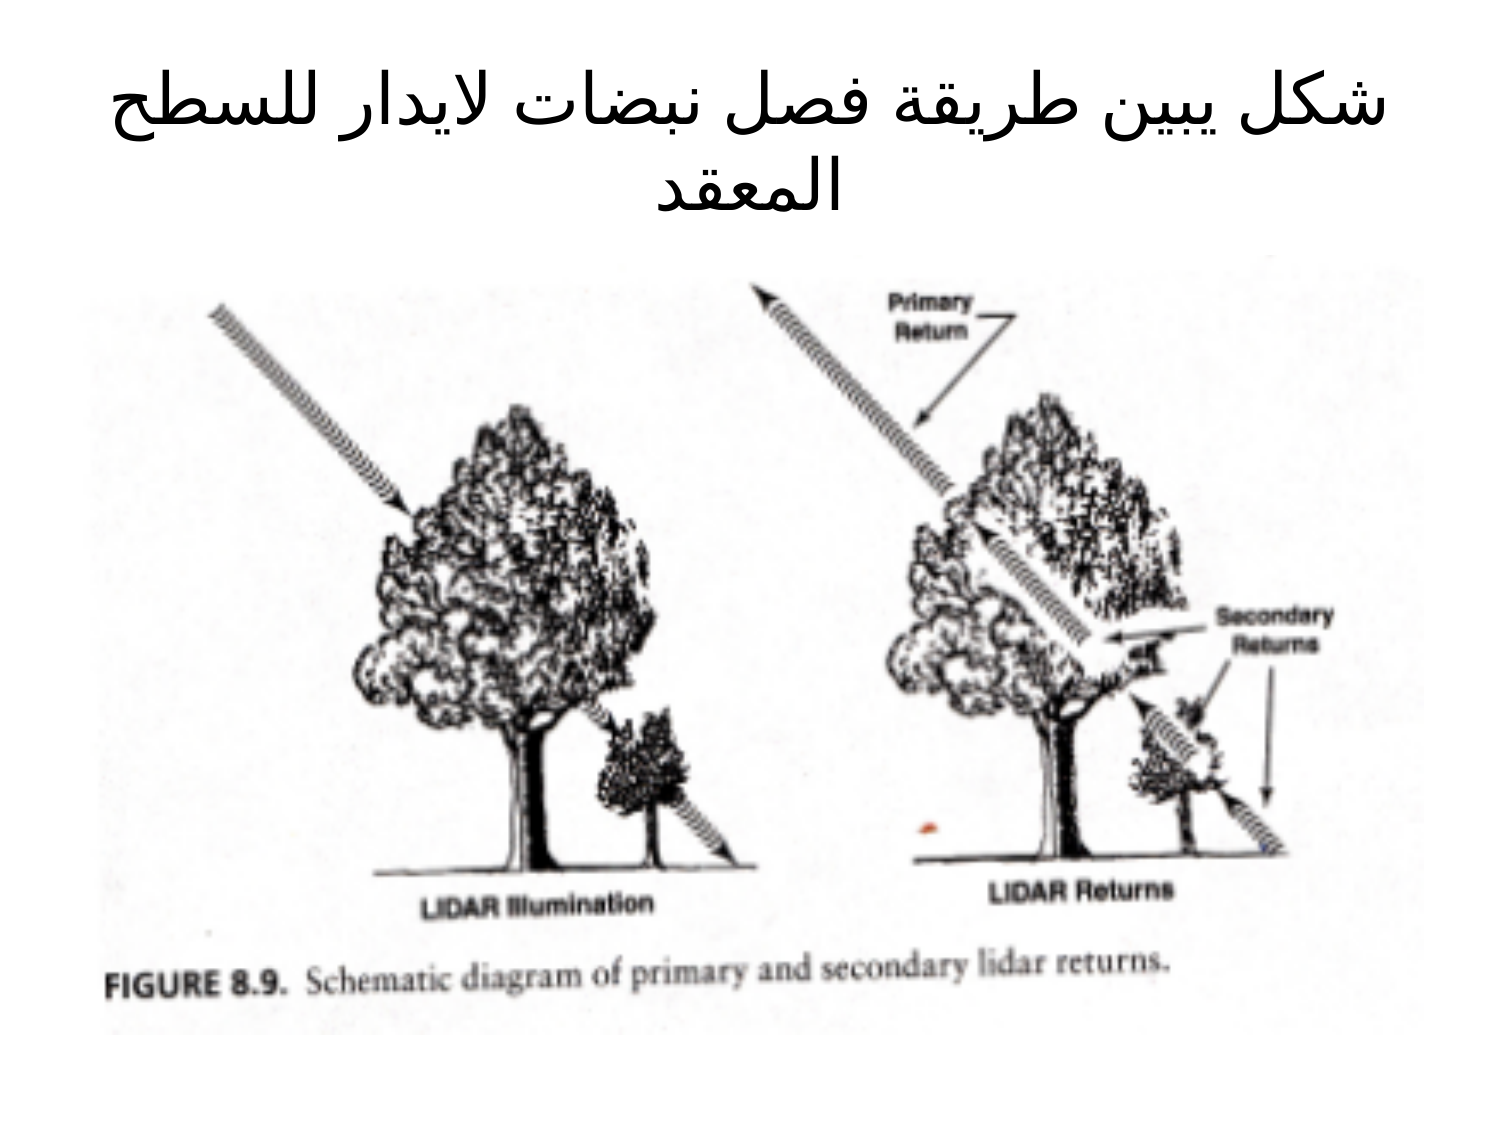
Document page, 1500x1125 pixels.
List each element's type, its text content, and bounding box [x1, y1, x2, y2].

title شكل يبين طريقة فصل نبضات لايدار للسطح المعقد [75, 45, 1425, 233]
picture [76, 255, 1424, 1036]
